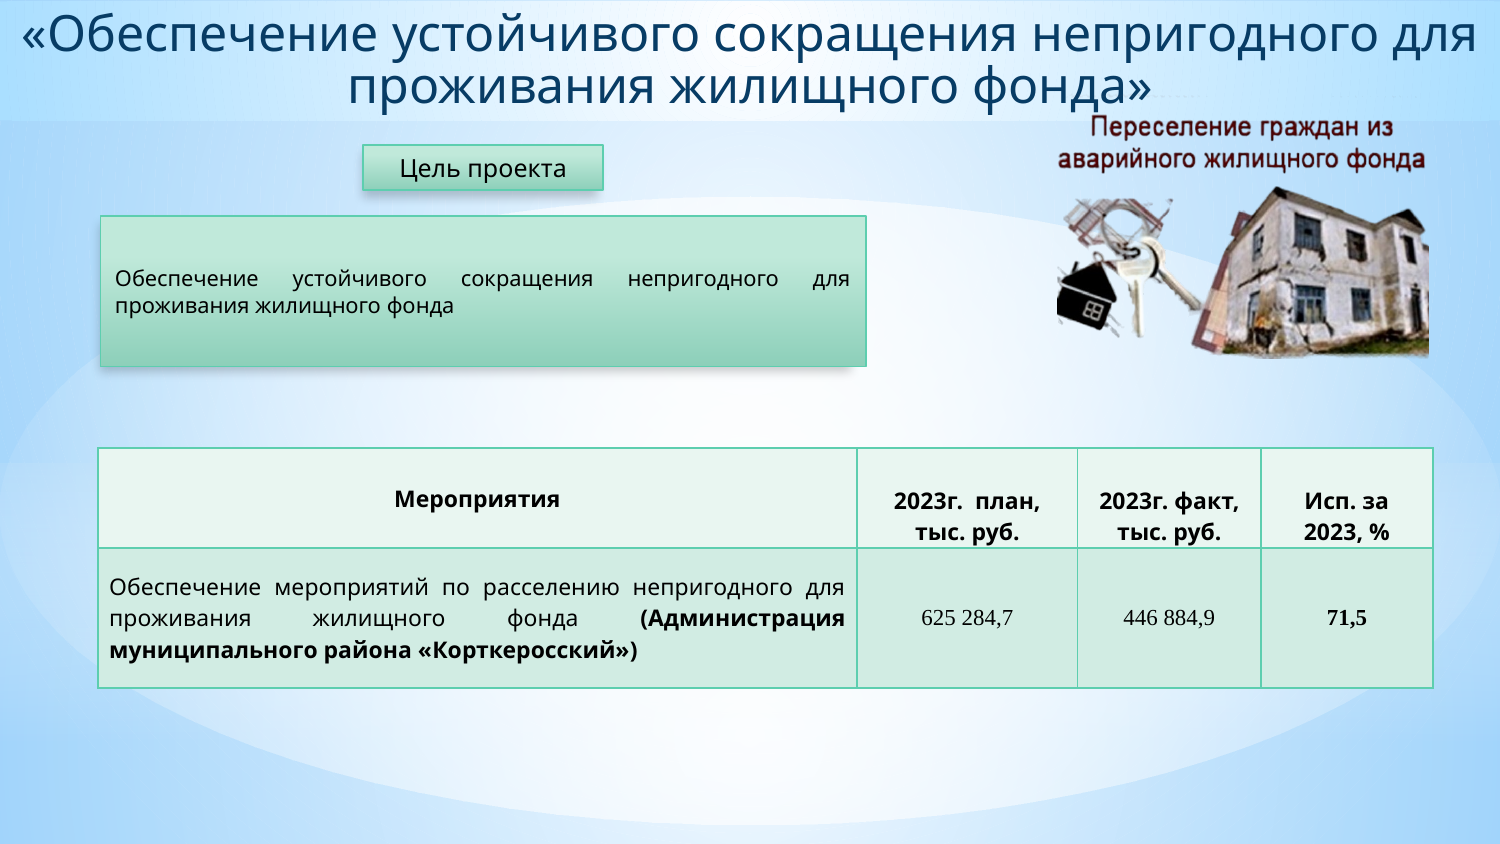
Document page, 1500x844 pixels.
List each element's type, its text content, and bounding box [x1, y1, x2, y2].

table_header 2023г. план, тыс. руб. [858, 449, 1077, 547]
table_cell 71,5 [1262, 549, 1432, 687]
text_box Цель проекта [362, 144, 604, 191]
table_cell Обеспечение мероприятий по расселению непригодного для проживания жилищного фонда (Администрация муниципального района «Корткеросский») [99, 549, 856, 687]
text_box «Обеспечение устойчивого сокращения непригодного для проживания жилищного фонда» [0, 1, 1500, 121]
table_cell 625 284,7 [858, 549, 1077, 687]
table_cell 446 884,9 [1078, 549, 1260, 687]
text_box Обеспечение устойчивого сокращения непригодного для проживания жилищного фонда [100, 215, 867, 367]
picture [1056, 90, 1429, 359]
table_header Исп. за 2023, % [1262, 449, 1432, 547]
table_header Мероприятия [99, 449, 856, 547]
table_header 2023г. факт, тыс. руб. [1078, 449, 1260, 547]
